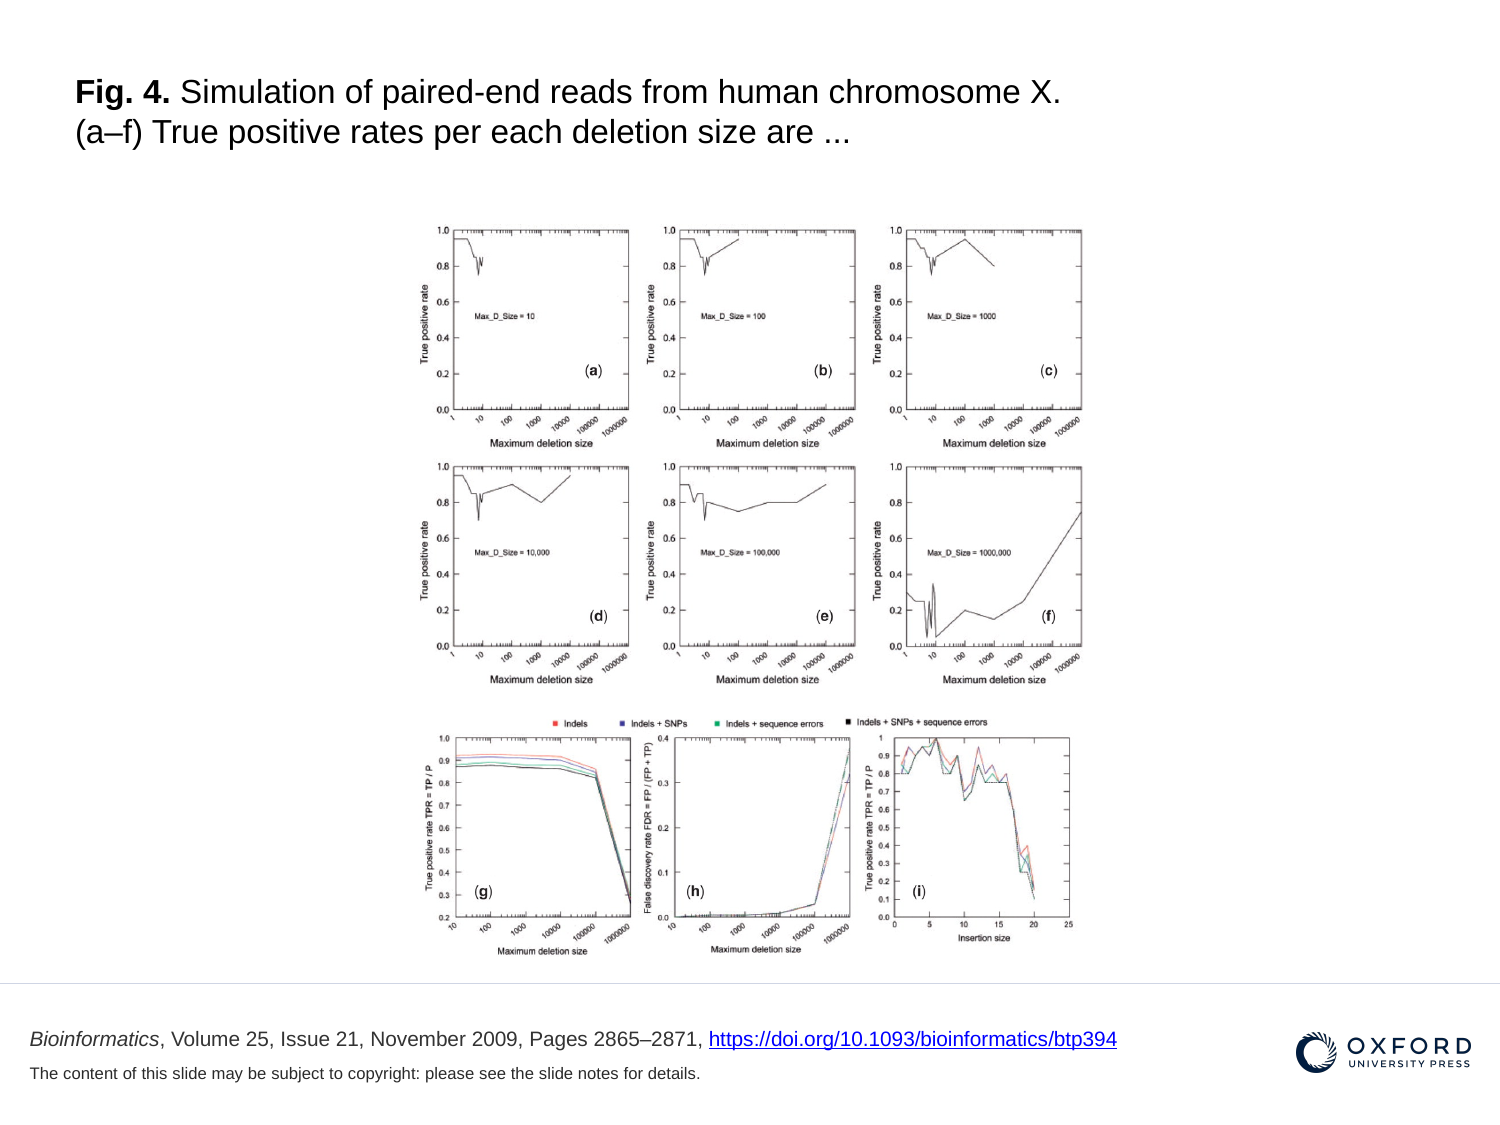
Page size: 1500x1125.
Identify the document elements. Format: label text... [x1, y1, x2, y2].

picture [1296, 1032, 1471, 1073]
footer Bioinformatics, Volume 25, Issue 21, November 2009, Pages 2865–2871, https://doi.org/10.1093/bioinformatics/btp394 The content of this slide may be subject to copyright: please see the slide notes for details. [0, 983, 1260, 1125]
title Fig. 4. Simulation of paired-end reads from human chromosome X. (a–f) True positive rates per each deletion size are ... [75, 69, 1078, 171]
picture [418, 224, 1084, 957]
